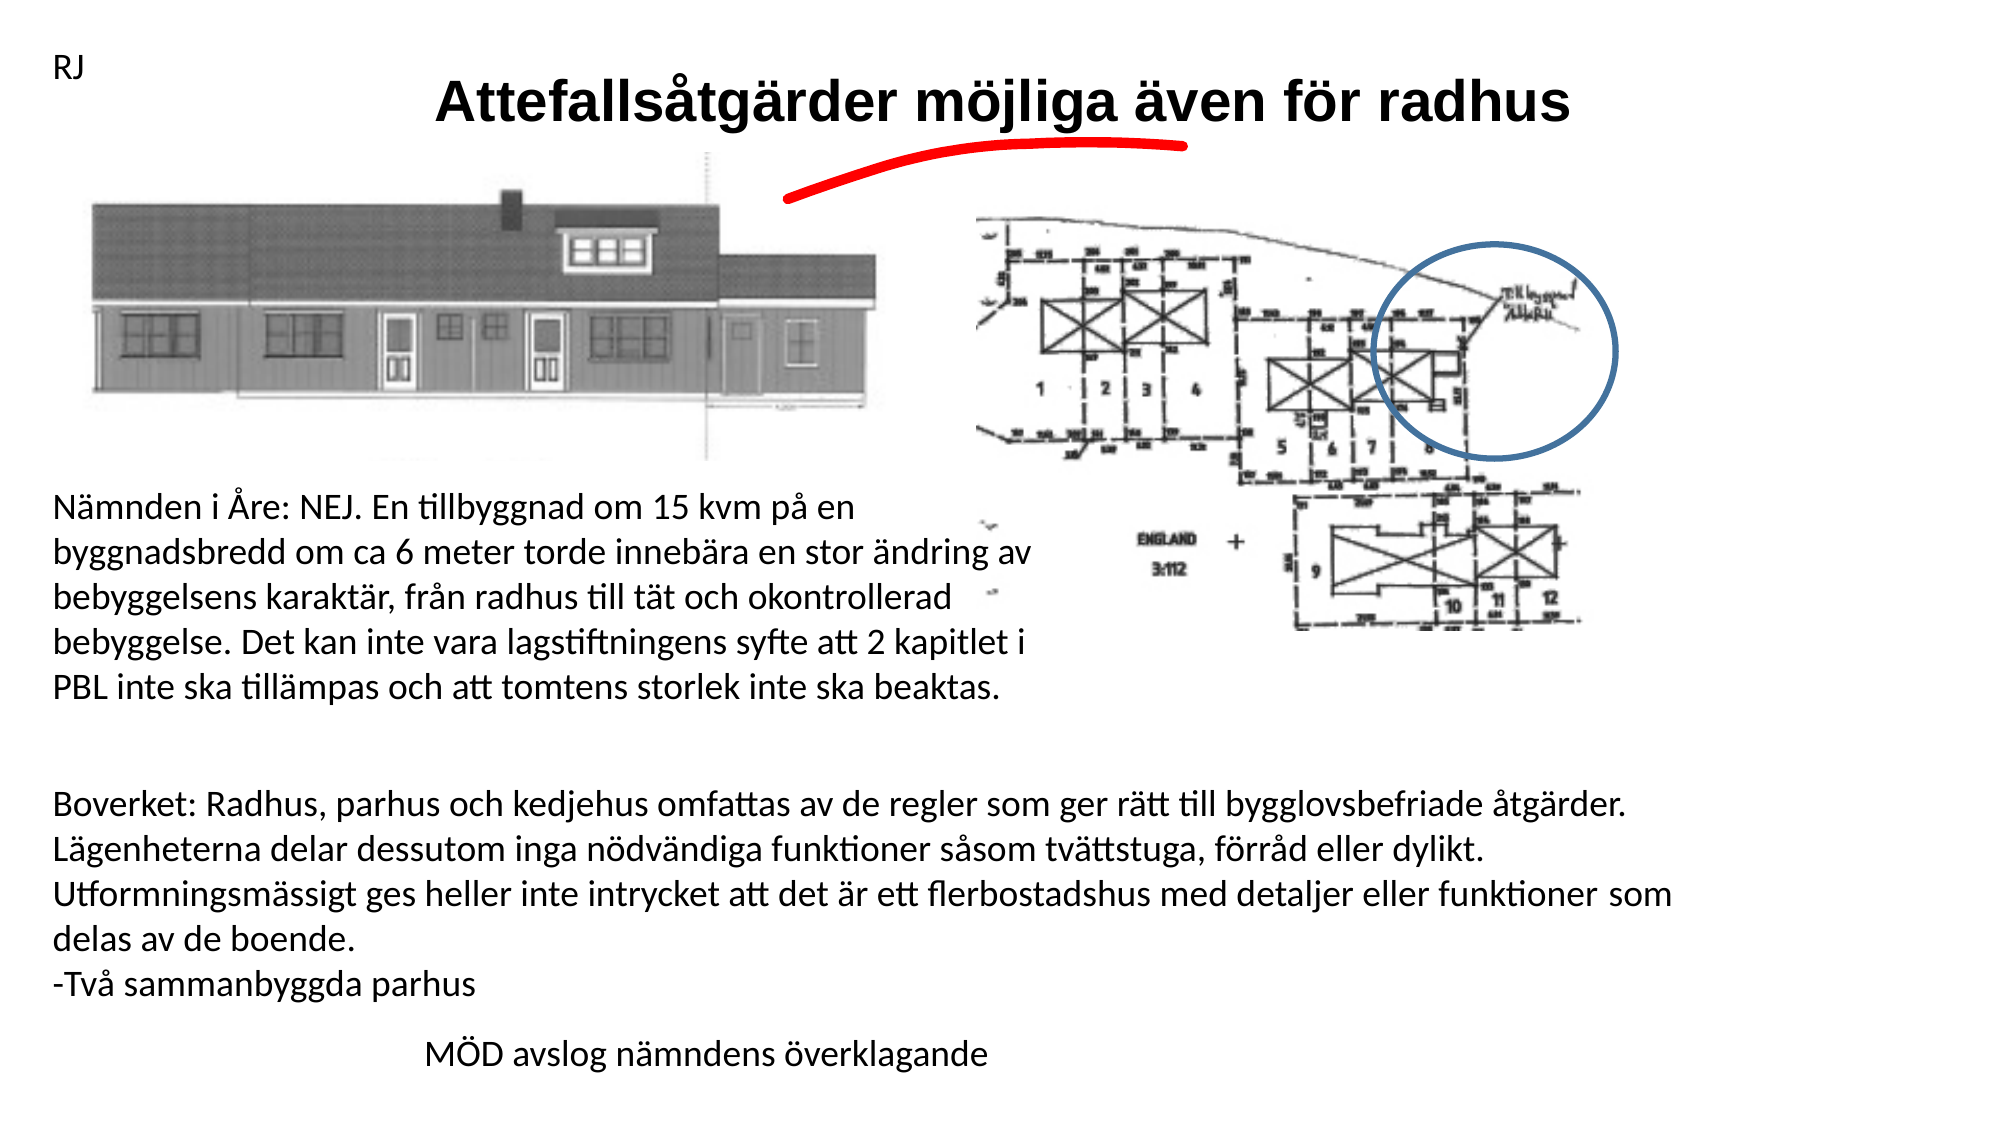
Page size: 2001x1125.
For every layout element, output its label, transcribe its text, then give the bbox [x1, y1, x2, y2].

text_box Boverket: Radhus, parhus och kedjehus omfattas av de regler som ger rätt till bygglovsbefriade åtgärder. Lägenheterna delar dessutom inga nödvändiga funktioner såsom tvättstuga, förråd eller dylikt. Utformningsmässigt ges heller inte intrycket att det är ett flerbostadshus med detaljer eller funktioner som delas av de boende. -Två sammanbyggda parhus [37, 771, 1753, 1012]
text_box MÖD avslog nämndens överklagande [409, 1022, 1753, 1082]
text_box Nämnden i Åre: NEJ. En tillbyggnad om 15 kvm på en byggnadsbredd om ca 6 meter torde innebära en stor ändring av bebyggelsens karaktär, från radhus till tät och okontrollerad bebyggelse. Det kan inte vara lagstiftningens syfte att 2 kapitlet i PBL inte ska tillämpas och att tomtens storlek inte ska beaktas. [37, 475, 1099, 715]
picture [37, 132, 1602, 631]
text_box Attefallsåtgärder möjliga även för radhus [420, 55, 1588, 141]
text_box RJ [37, 34, 124, 95]
text_box [1602, 300, 1617, 403]
